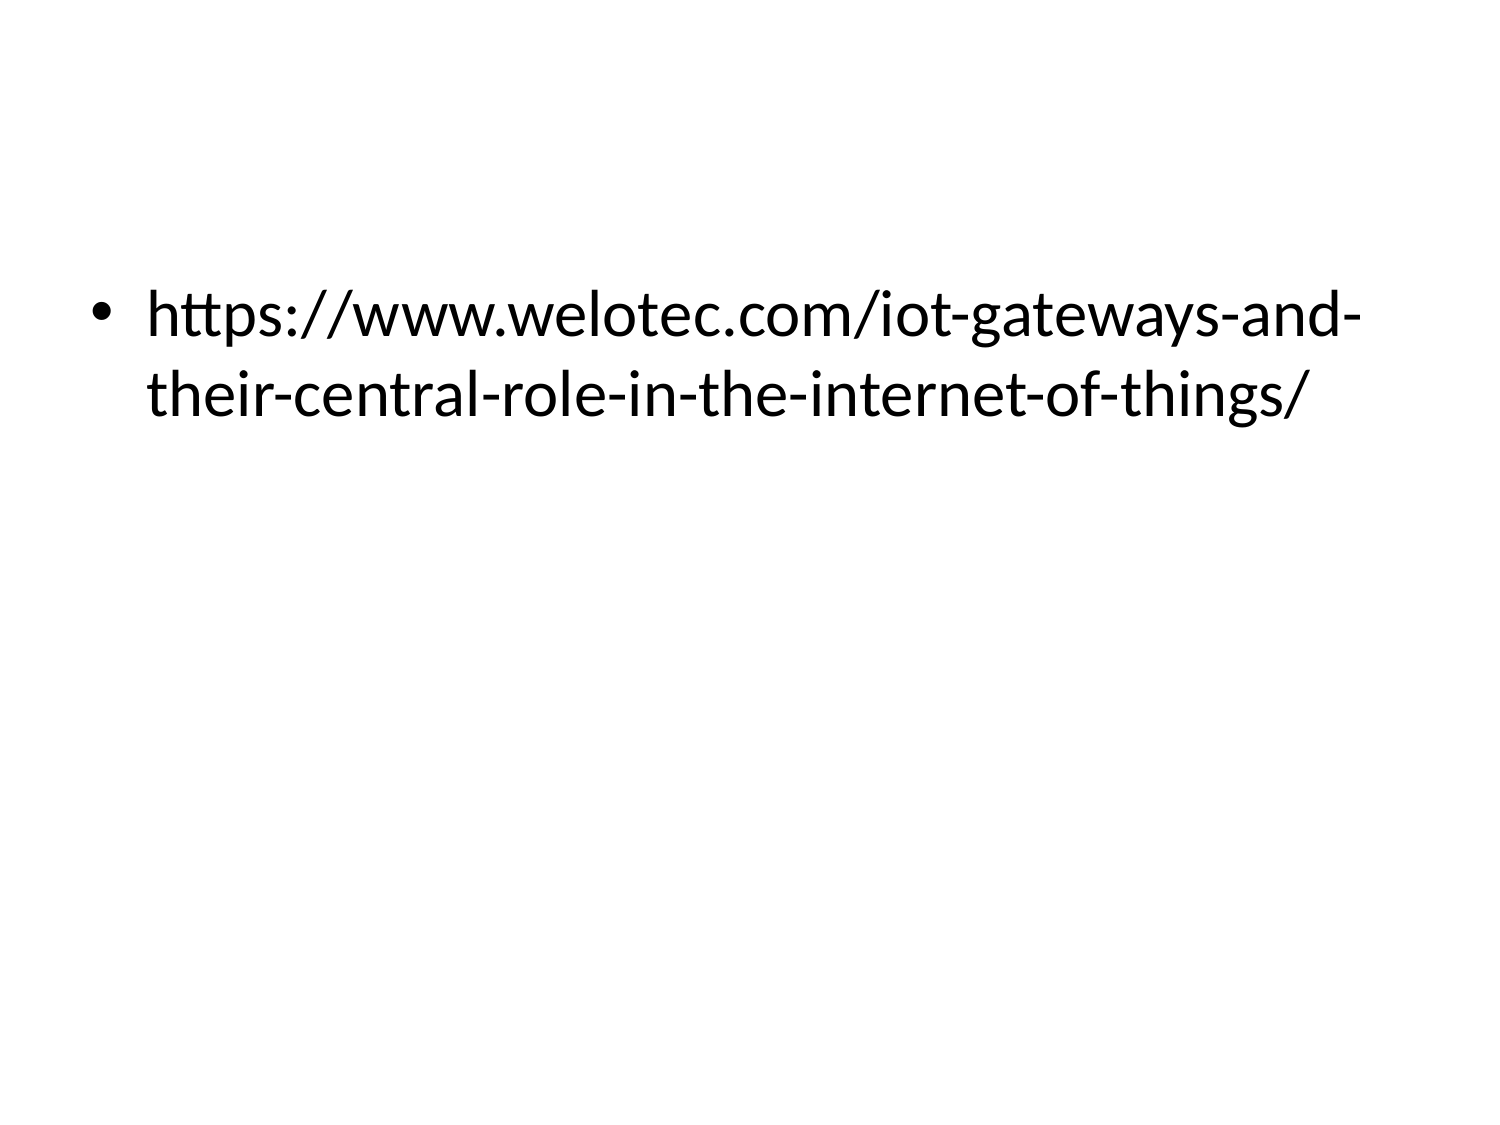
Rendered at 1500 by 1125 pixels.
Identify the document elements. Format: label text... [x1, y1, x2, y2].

list https://www.welotec.com/iot-gateways-and-their-central-role-in-the-internet-of-things/ [75, 262, 1425, 1005]
